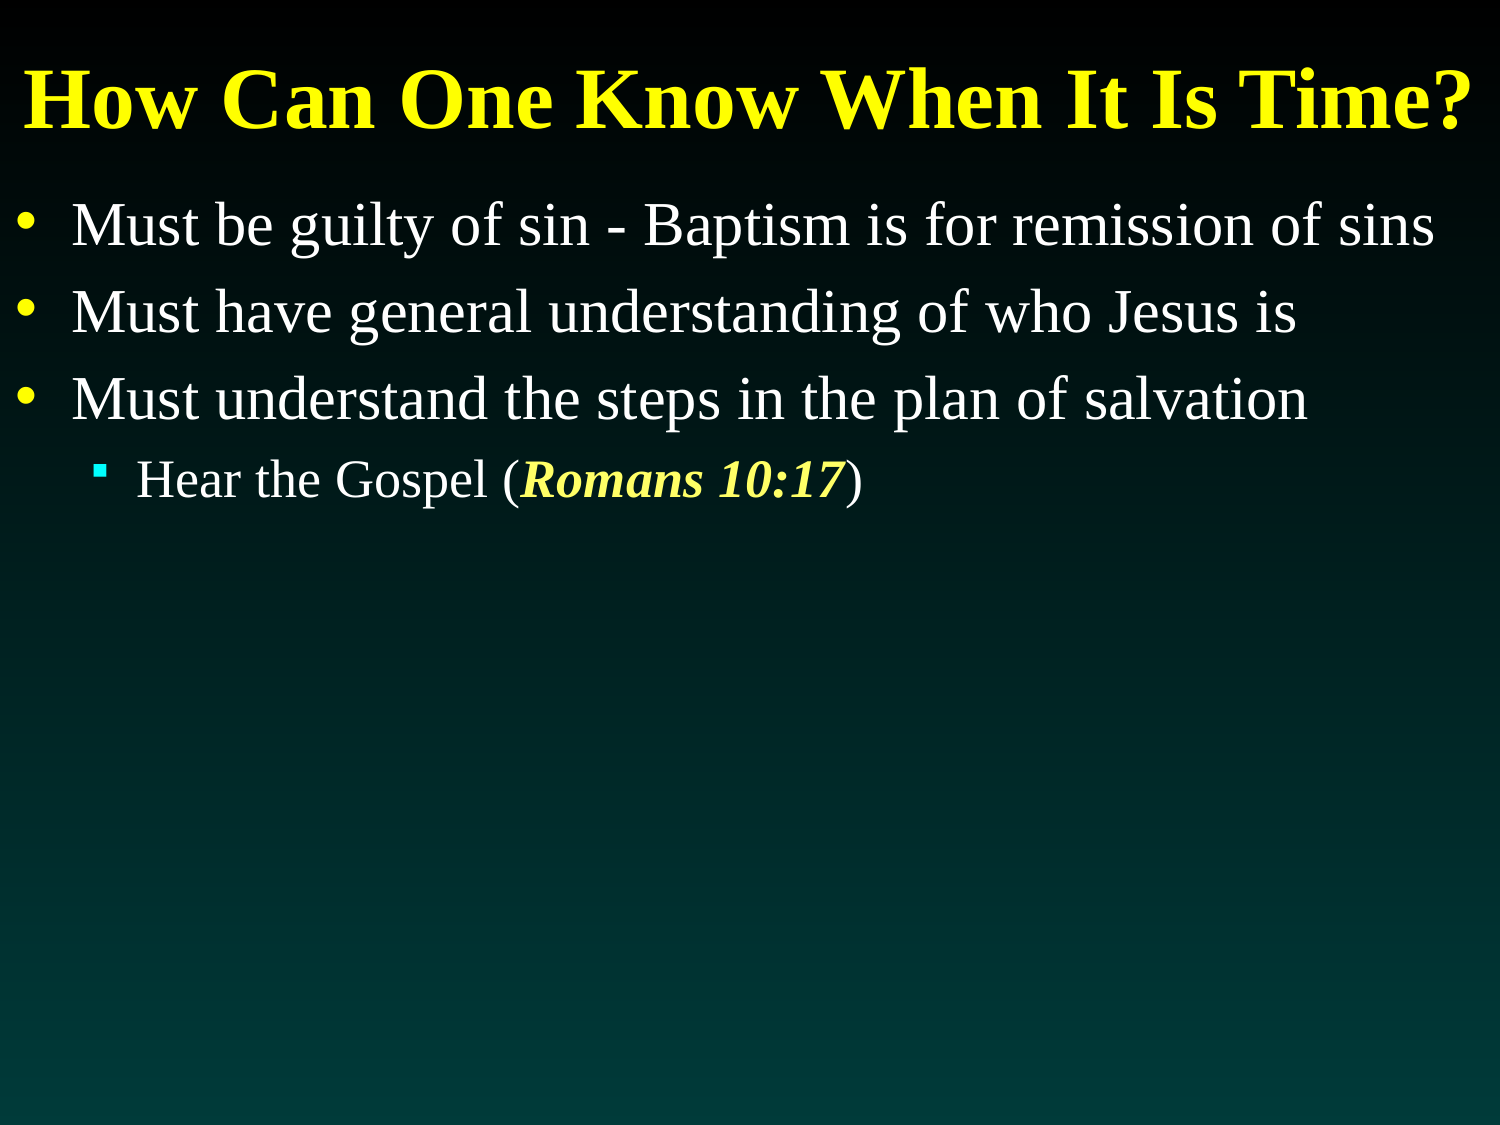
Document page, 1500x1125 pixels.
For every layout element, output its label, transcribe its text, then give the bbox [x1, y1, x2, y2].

list Must be guilty of sin - Baptism is for remission of sins Must have general understanding of who Jesus is Must understand the steps in the plan of salvation Hear the Gospel (Romans 10:17) [0, 174, 1500, 1125]
title How Can One Know When It Is Time? [0, 0, 1500, 174]
